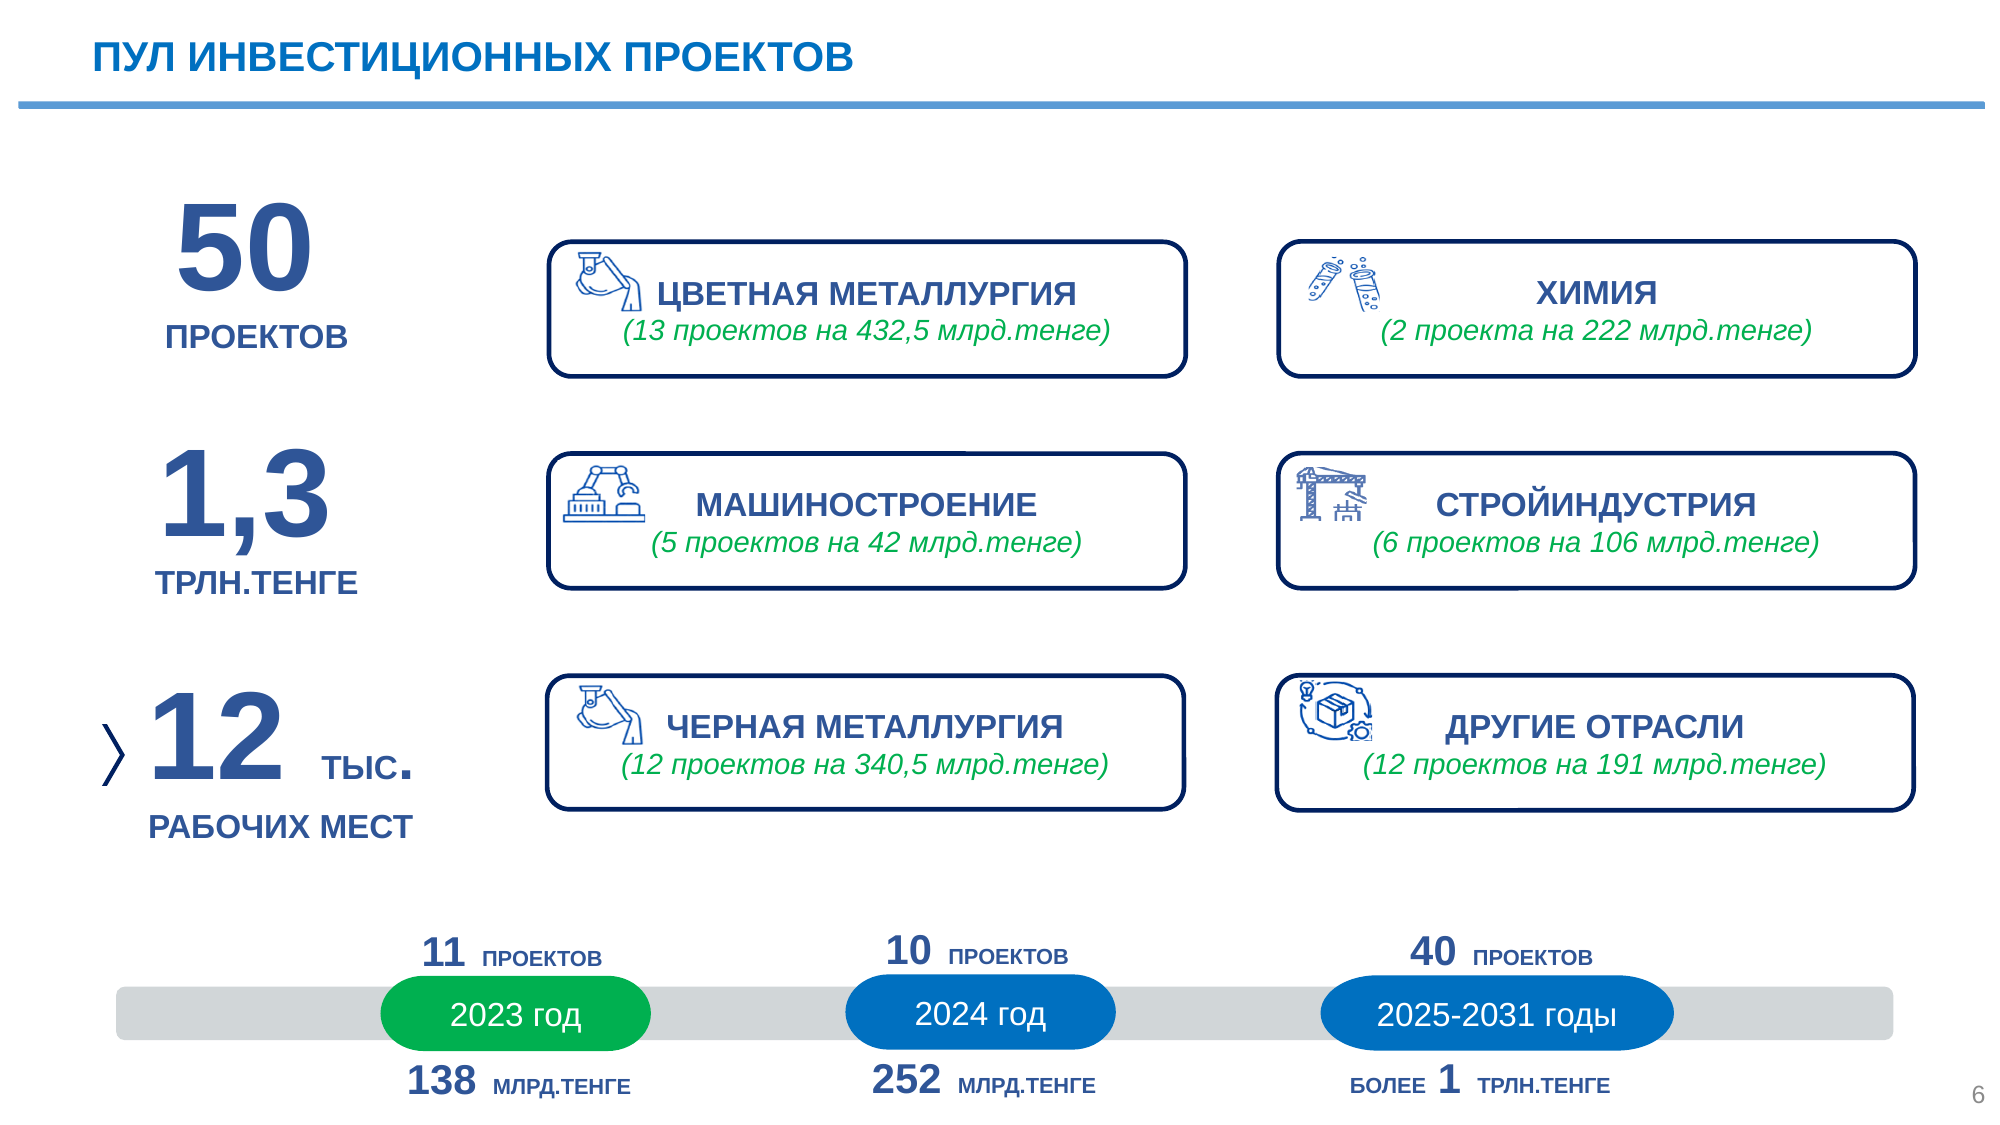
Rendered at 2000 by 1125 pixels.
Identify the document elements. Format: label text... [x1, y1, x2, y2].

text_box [1278, 241, 1916, 377]
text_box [548, 453, 1186, 589]
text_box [1278, 453, 1916, 589]
slide_number 6 [1550, 1063, 2000, 1124]
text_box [1276, 675, 1914, 811]
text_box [549, 241, 1186, 377]
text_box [101, 164, 425, 847]
text_box [17, 100, 1986, 110]
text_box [547, 675, 1184, 810]
title ПУЛ ИНВЕСТИЦИОННЫХ ПРОЕКТОВ [38, 17, 909, 99]
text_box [116, 906, 1894, 1107]
